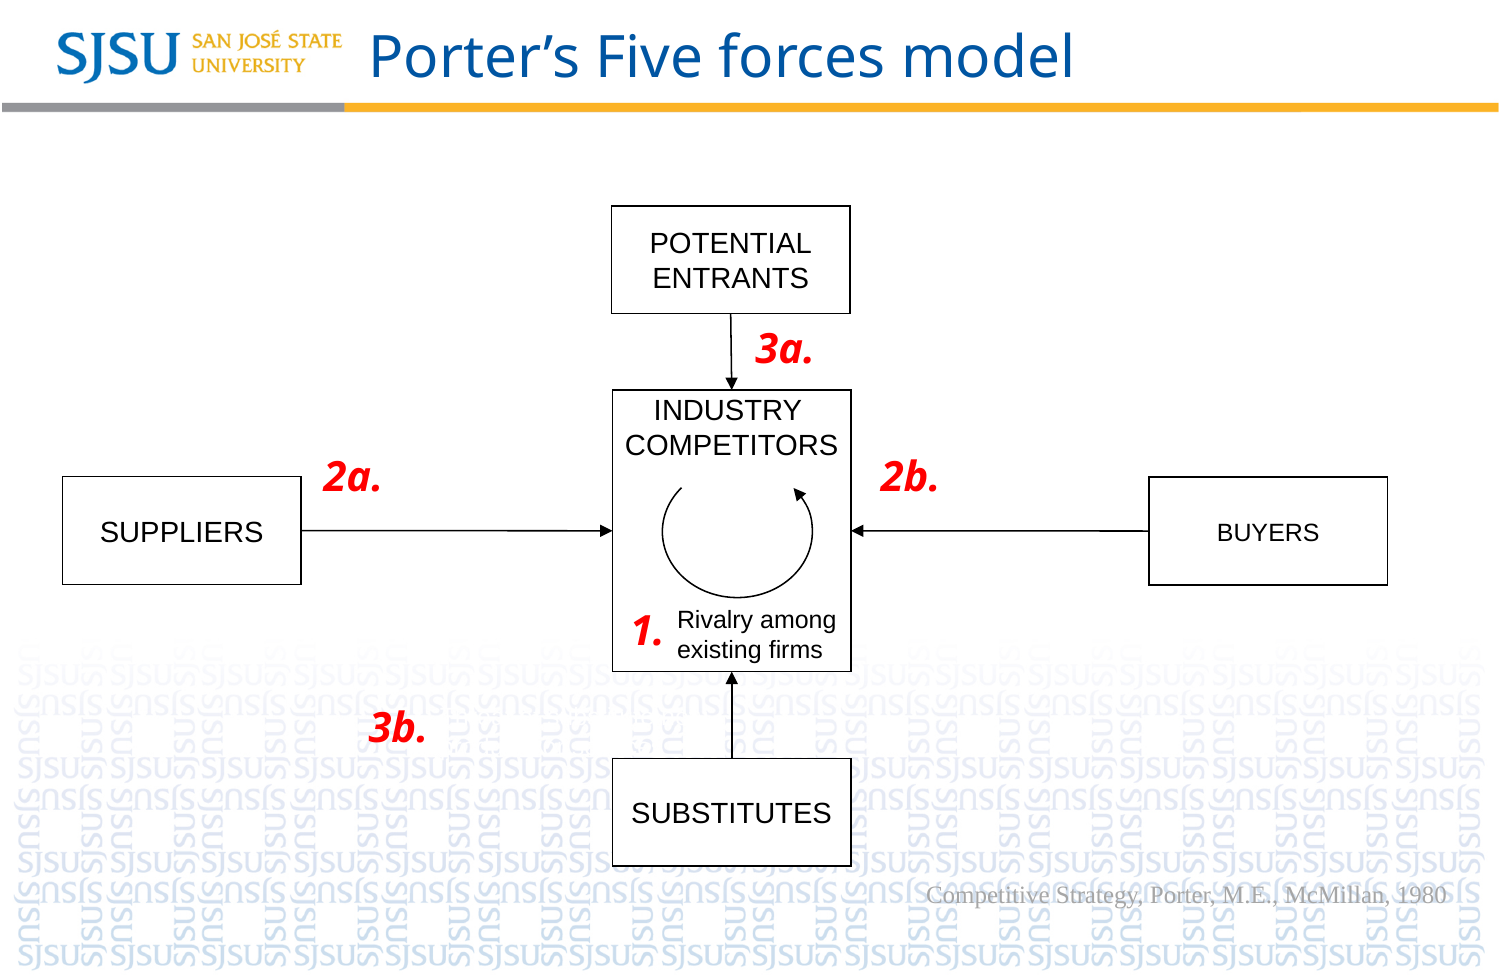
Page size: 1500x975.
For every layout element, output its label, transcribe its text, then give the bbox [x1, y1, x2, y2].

text_box [662, 487, 813, 594]
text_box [737, 313, 1038, 391]
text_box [305, 441, 626, 521]
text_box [862, 441, 1213, 521]
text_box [612, 595, 888, 673]
text_box SUBSTITUTES [612, 758, 851, 867]
text_box BUYERS [1148, 477, 1388, 585]
text_box SUPPLIERS [62, 476, 301, 585]
title Porter’s Five forces model [353, 10, 1425, 97]
text_box INDUSTRY COMPETITORS [612, 389, 851, 595]
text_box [349, 692, 726, 770]
text_box POTENTIAL ENTRANTS [611, 205, 850, 314]
picture [2, 0, 1499, 975]
text_box Competitive Strategy, Porter, M.E., McMillan, 1980 [799, 870, 1463, 917]
